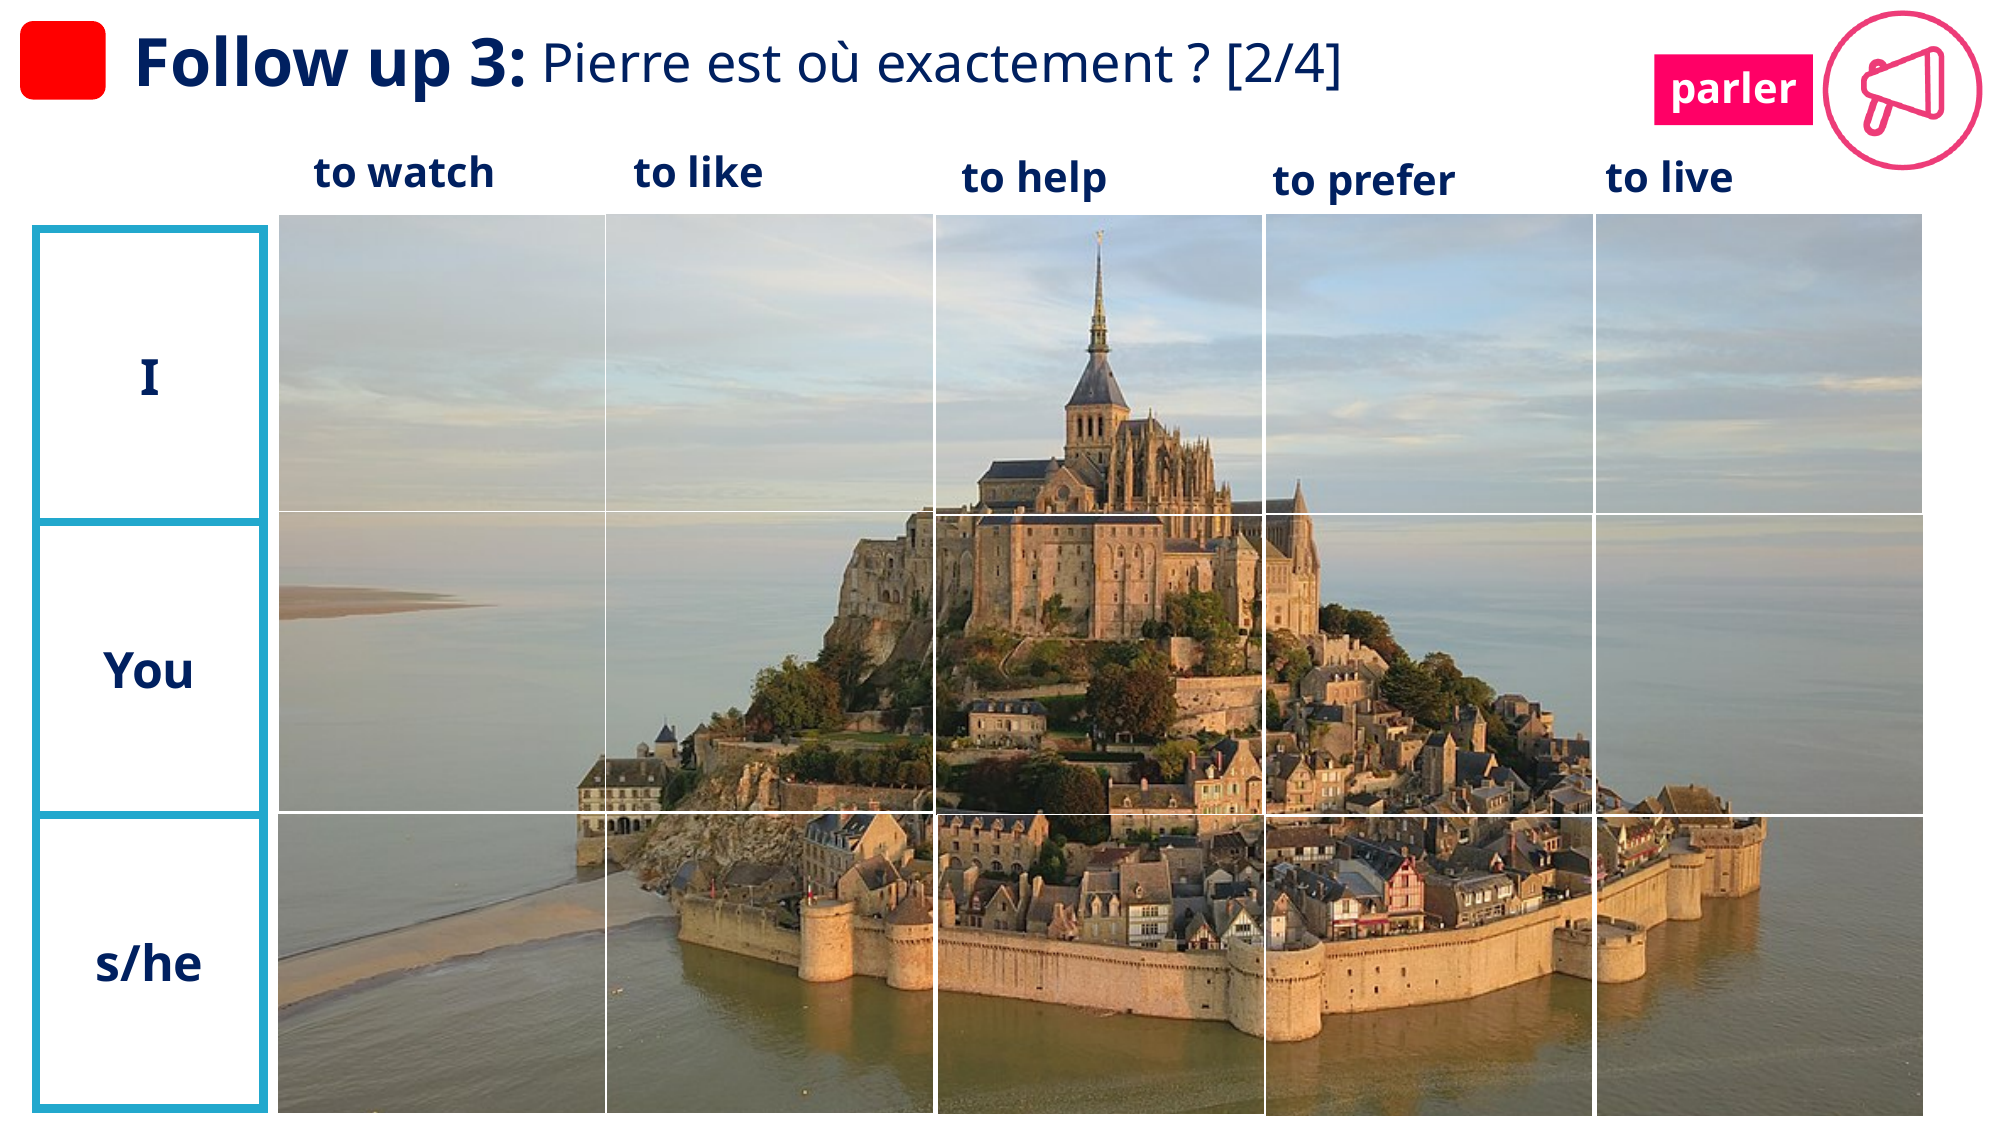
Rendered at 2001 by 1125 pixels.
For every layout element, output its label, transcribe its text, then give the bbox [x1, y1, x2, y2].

text_box to like [618, 138, 940, 204]
text_box [20, 21, 106, 100]
text_box parler [1654, 54, 1812, 126]
picture [277, 813, 934, 1114]
picture [278, 213, 1593, 1117]
title Follow up 3: [118, 9, 526, 121]
picture [1595, 213, 1924, 815]
text_box to watch [298, 138, 618, 204]
text_box Pierre est où exactement ? [2/4] [526, 9, 1518, 121]
picture [1812, 1, 2000, 190]
table_header I [40, 233, 259, 518]
text_box to prefer [1258, 146, 1566, 212]
text_box to help [947, 143, 1255, 208]
picture [1596, 816, 1924, 1117]
table_cell s/he [40, 819, 259, 1104]
table_cell You [40, 526, 259, 811]
text_box to live [1591, 143, 1917, 208]
